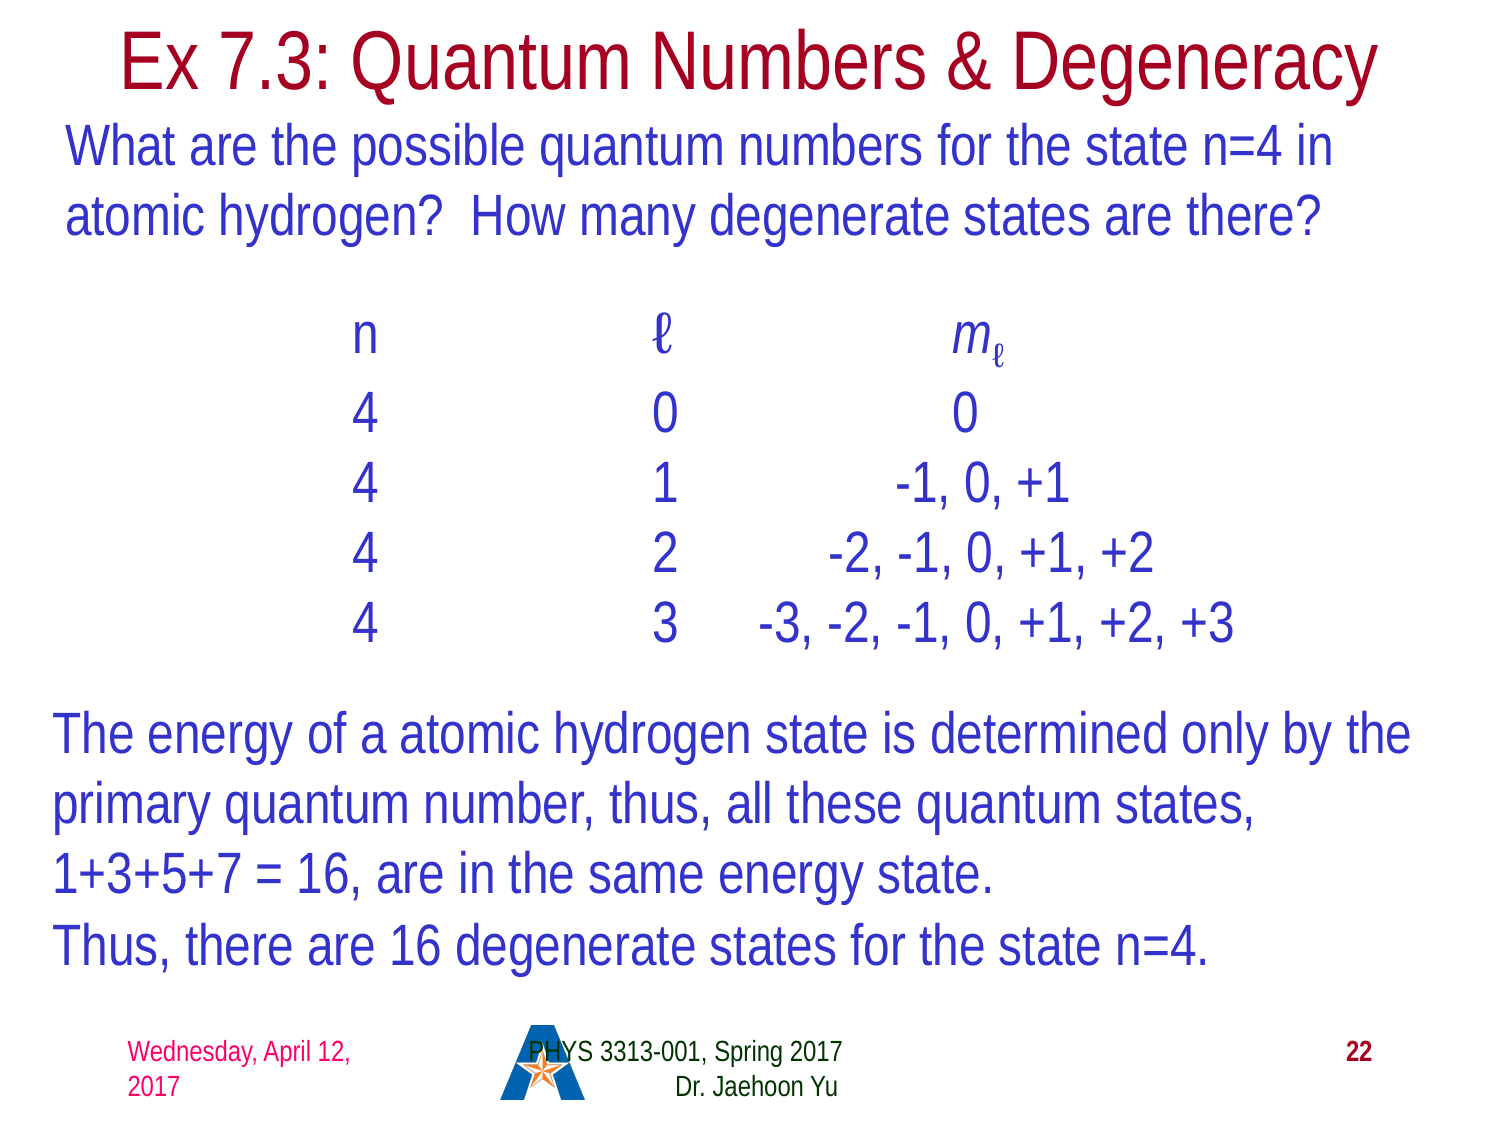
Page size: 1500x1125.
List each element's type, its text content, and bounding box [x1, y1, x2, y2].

list What are the possible quantum numbers for the state n=4 in atomic hydrogen? How many degenerate states are there? [49, 99, 1451, 251]
text_box Thus, there are 16 degenerate states for the state n=4. [37, 900, 1438, 1025]
slide_number 22 [1074, 1025, 1388, 1101]
title Ex 7.3: Quantum Numbers & Degeneracy [74, 0, 1426, 126]
picture [500, 1025, 512, 1100]
text_box n ℓ mℓ 4 0 0 4 1 -1, 0, +1 4 2 -2, -1, 0, +1, +2 4 3 -3, -2, -1, 0, +1, +2, +3 [37, 287, 1438, 675]
footer PHYS 3313-001, Spring 2017 Dr. Jaehoon Yu [512, 1025, 988, 1101]
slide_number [112, 1025, 426, 1101]
text_box The energy of a atomic hydrogen state is determined only by the primary quantum number, thus, all these quantum states, 1+3+5+7 = 16, are in the same energy state. [37, 687, 1438, 838]
